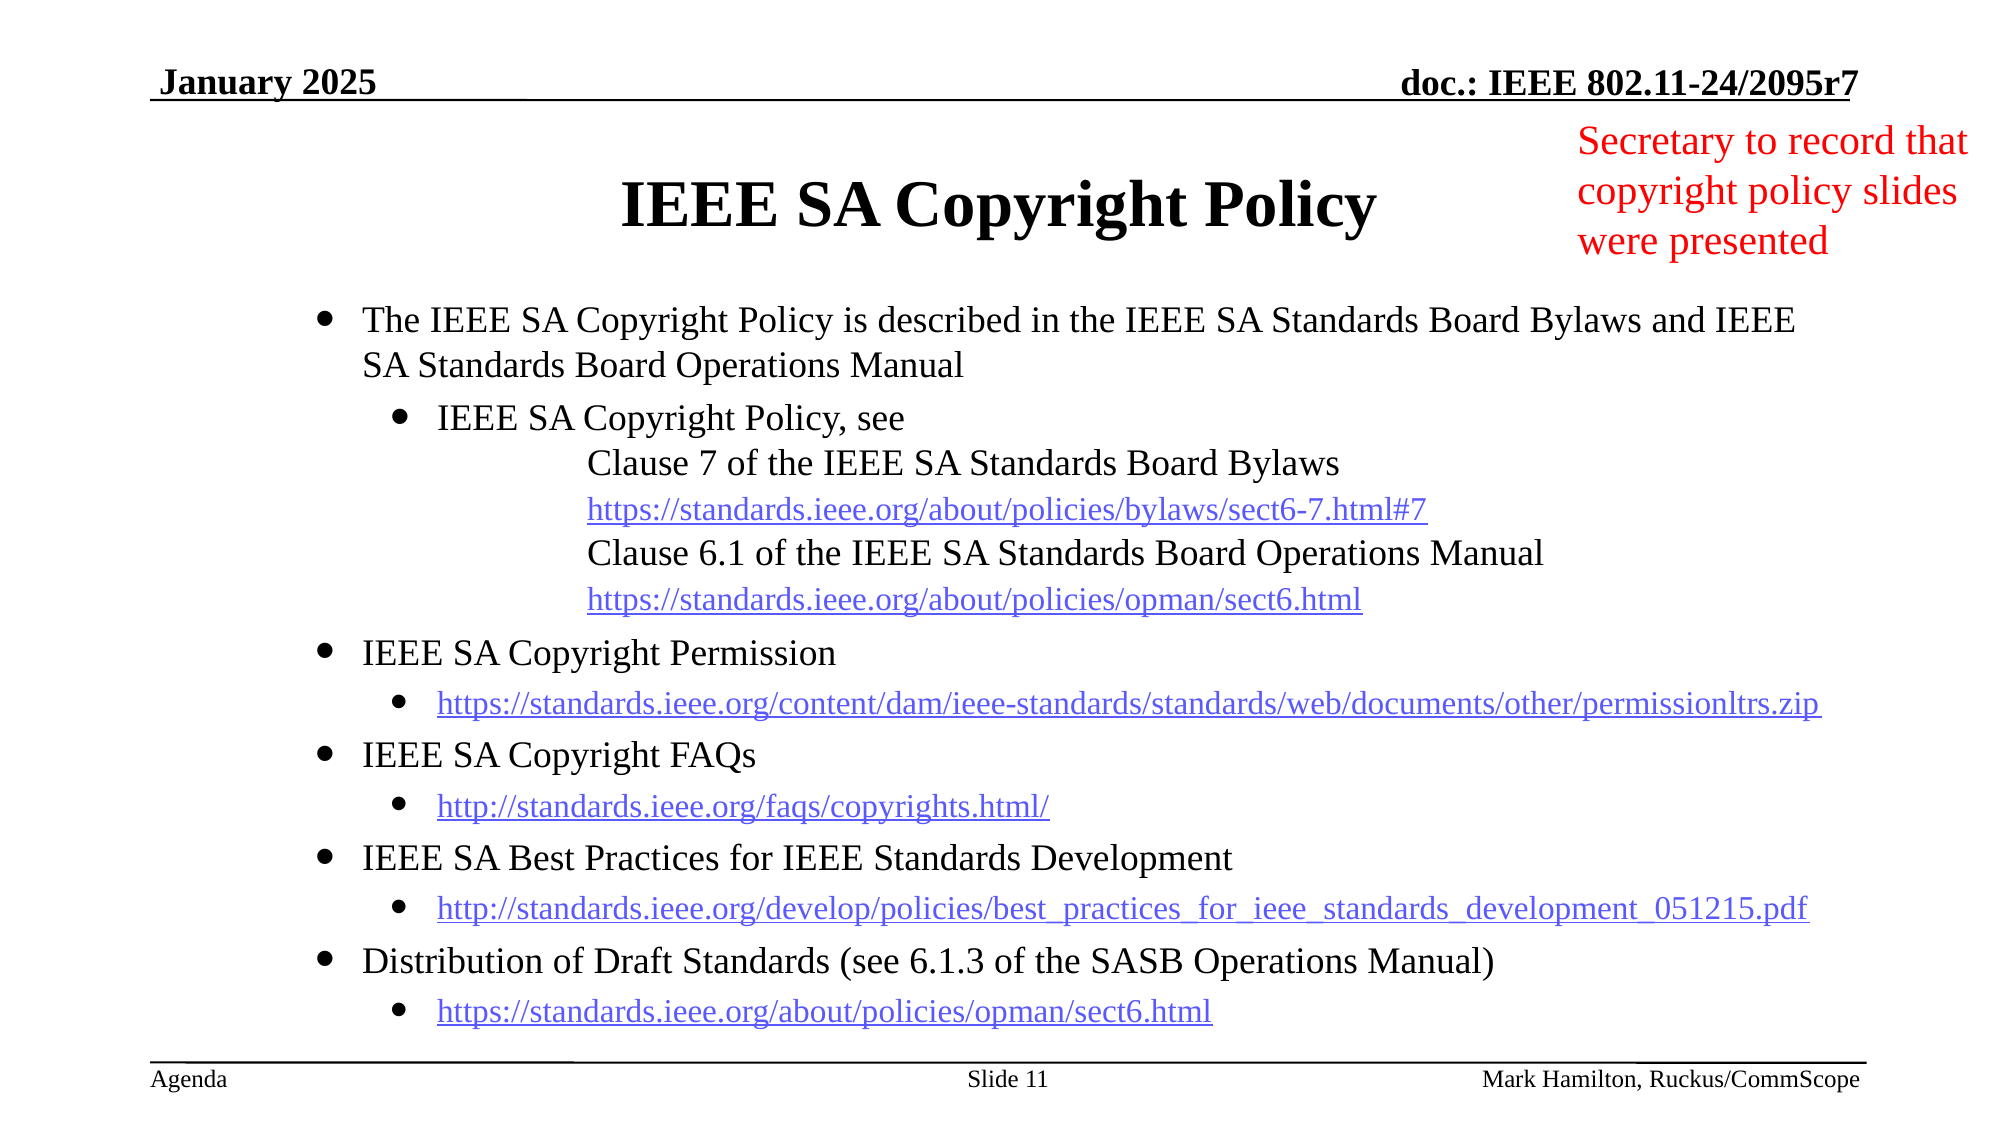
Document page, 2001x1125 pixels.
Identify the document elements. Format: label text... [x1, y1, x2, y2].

list The IEEE SA Copyright Policy is described in the IEEE SA Standards Board Bylaws and IEEE SA Standards Board Operations Manual IEEE SA Copyright Policy, see Clause 7 of the IEEE SA Standards Board Bylaws https://standards.ieee.org/about/policies/bylaws/sect6-7.html#7 Clause 6.1 of the IEEE SA Standards Board Operations Manual https://standards.ieee.org/about/policies/opman/sect6.html IEEE SA Copyright Permission https://standards.ieee.org/content/dam/ieee-standards/standards/web/documents/other/permissionltrs.zip IEEE SA Copyright FAQs http://standards.ieee.org/faqs/copyrights.html/ IEEE SA Best Practices for IEEE Standards Development http://standards.ieee.org/develop/policies/best_practices_for_ieee_standards_development_051215.pdf Distribution of Draft Standards (see 6.1.3 of the SASB Operations Manual) https://standards.ieee.org/about/policies/opman/sect6.html [149, 287, 1850, 1063]
slide_number Slide 11 [950, 1061, 1067, 1123]
title IEEE SA Copyright Policy [149, 112, 1850, 287]
text_box Secretary to record that copyright policy slides were presented [1562, 104, 1988, 270]
